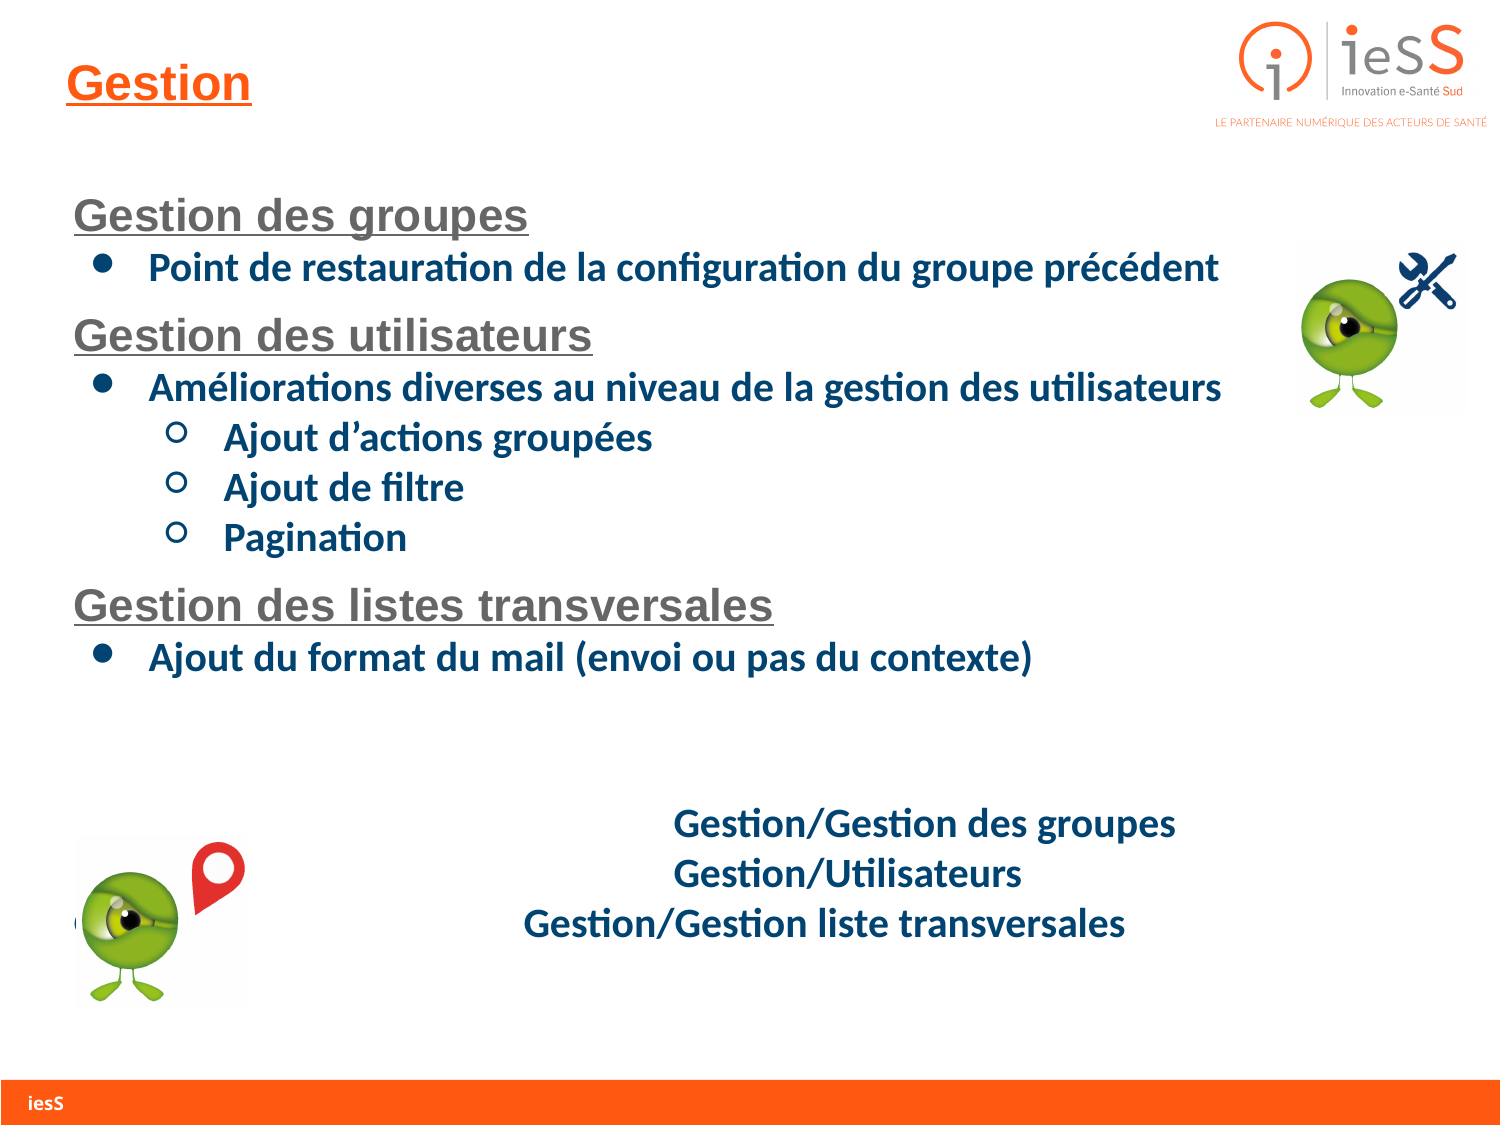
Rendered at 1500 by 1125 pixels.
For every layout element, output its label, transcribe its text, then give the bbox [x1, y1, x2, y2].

list Gestion des groupes Point de restauration de la configuration du groupe précédent Gestion des utilisateurs Améliorations diverses au niveau de la gestion des utilisateurs Ajout d’actions groupées Ajout de filtre Pagination Gestion des listes transversales Ajout du format du mail (envoi ou pas du contexte) Gestion/Gestion des groupes Gestion/Utilisateurs Gestion/ Gestion/Gestion liste transversales [58, 159, 1467, 1071]
title Gestion [51, 37, 1375, 123]
picture [1295, 243, 1467, 415]
picture [1209, 17, 1491, 130]
picture [75, 836, 247, 1008]
